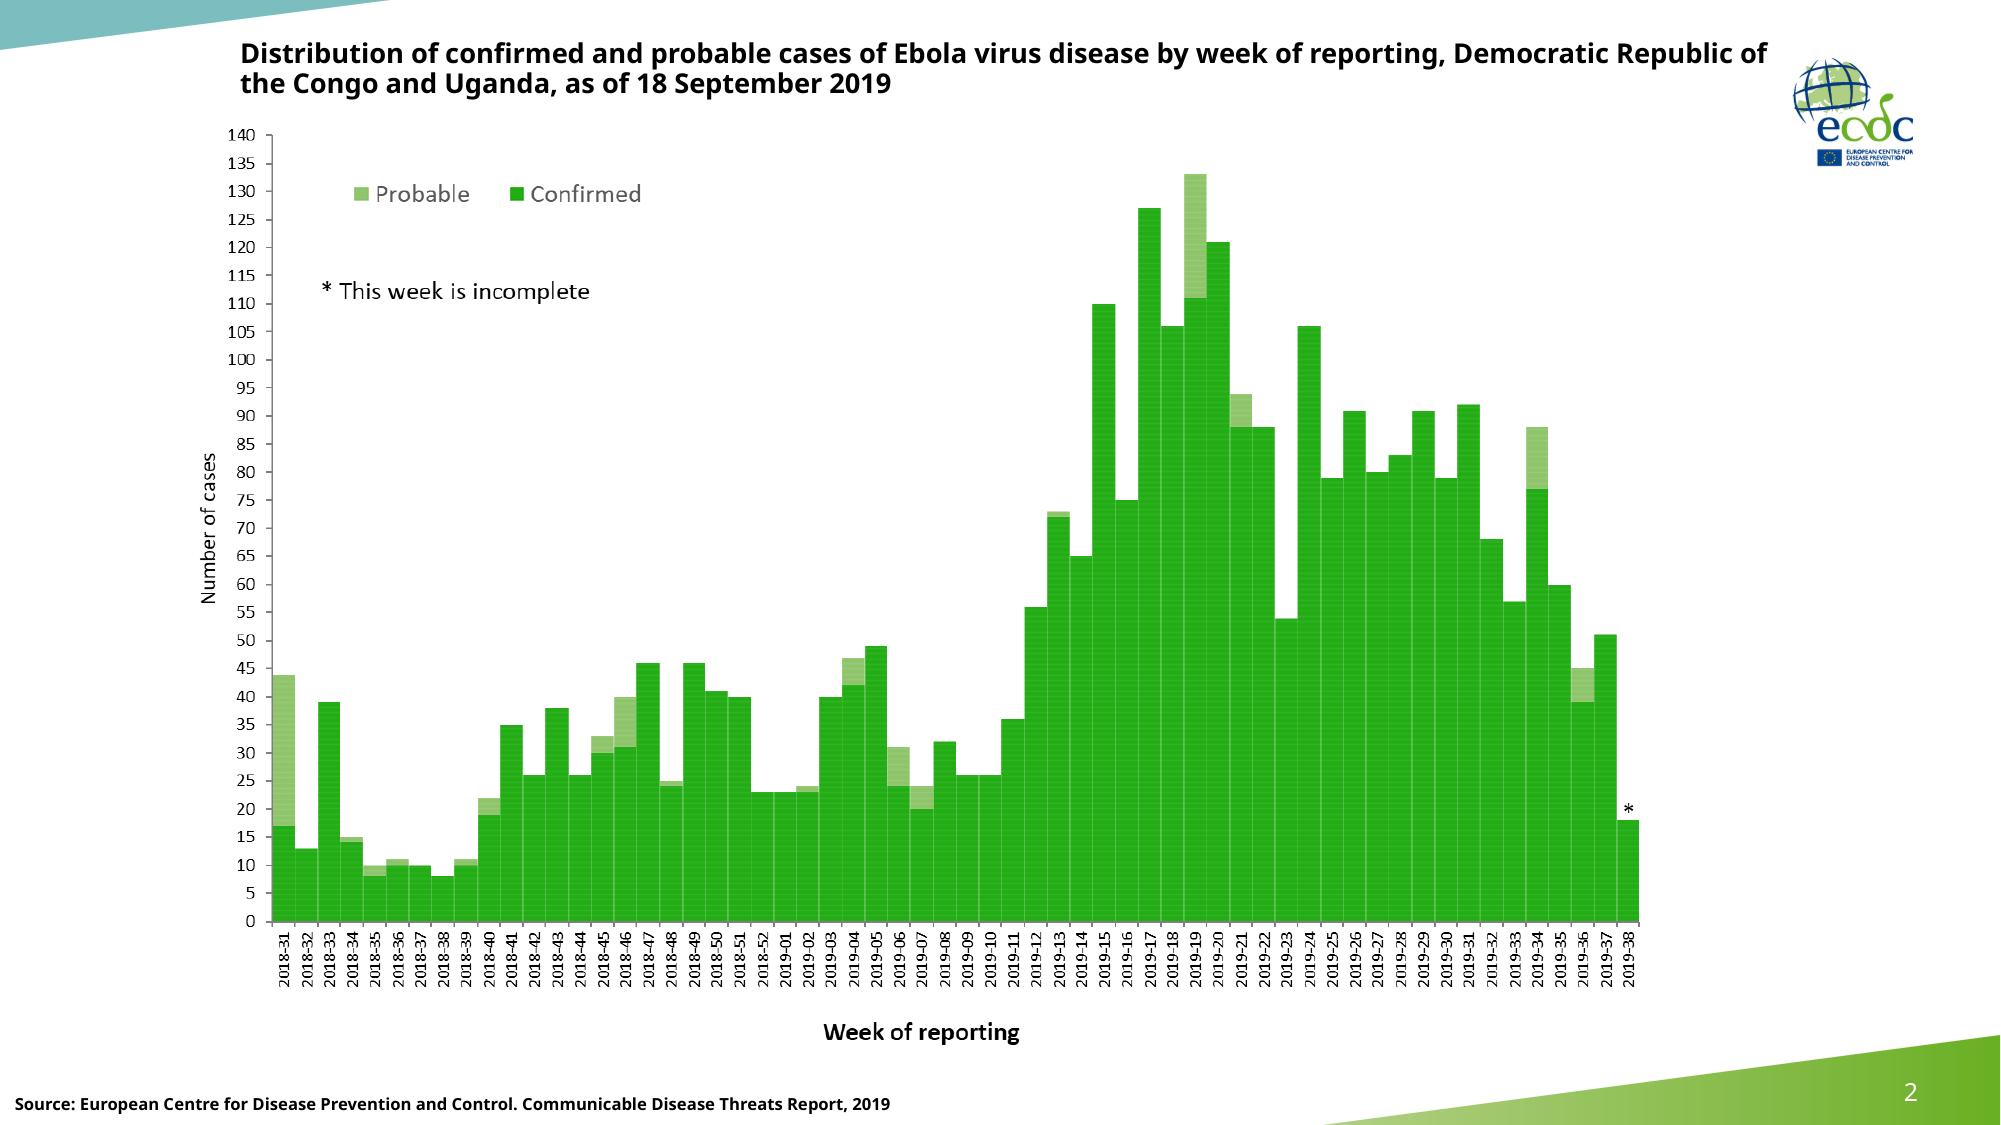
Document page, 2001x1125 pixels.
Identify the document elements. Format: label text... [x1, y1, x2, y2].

slide_number 2 [1483, 1062, 1934, 1123]
picture [0, 0, 2001, 1125]
text_box Distribution of confirmed and probable cases of Ebola virus disease by week of reporting, Democratic Republic of the Congo and Uganda, as of 18 September 2019 [224, 32, 1831, 148]
